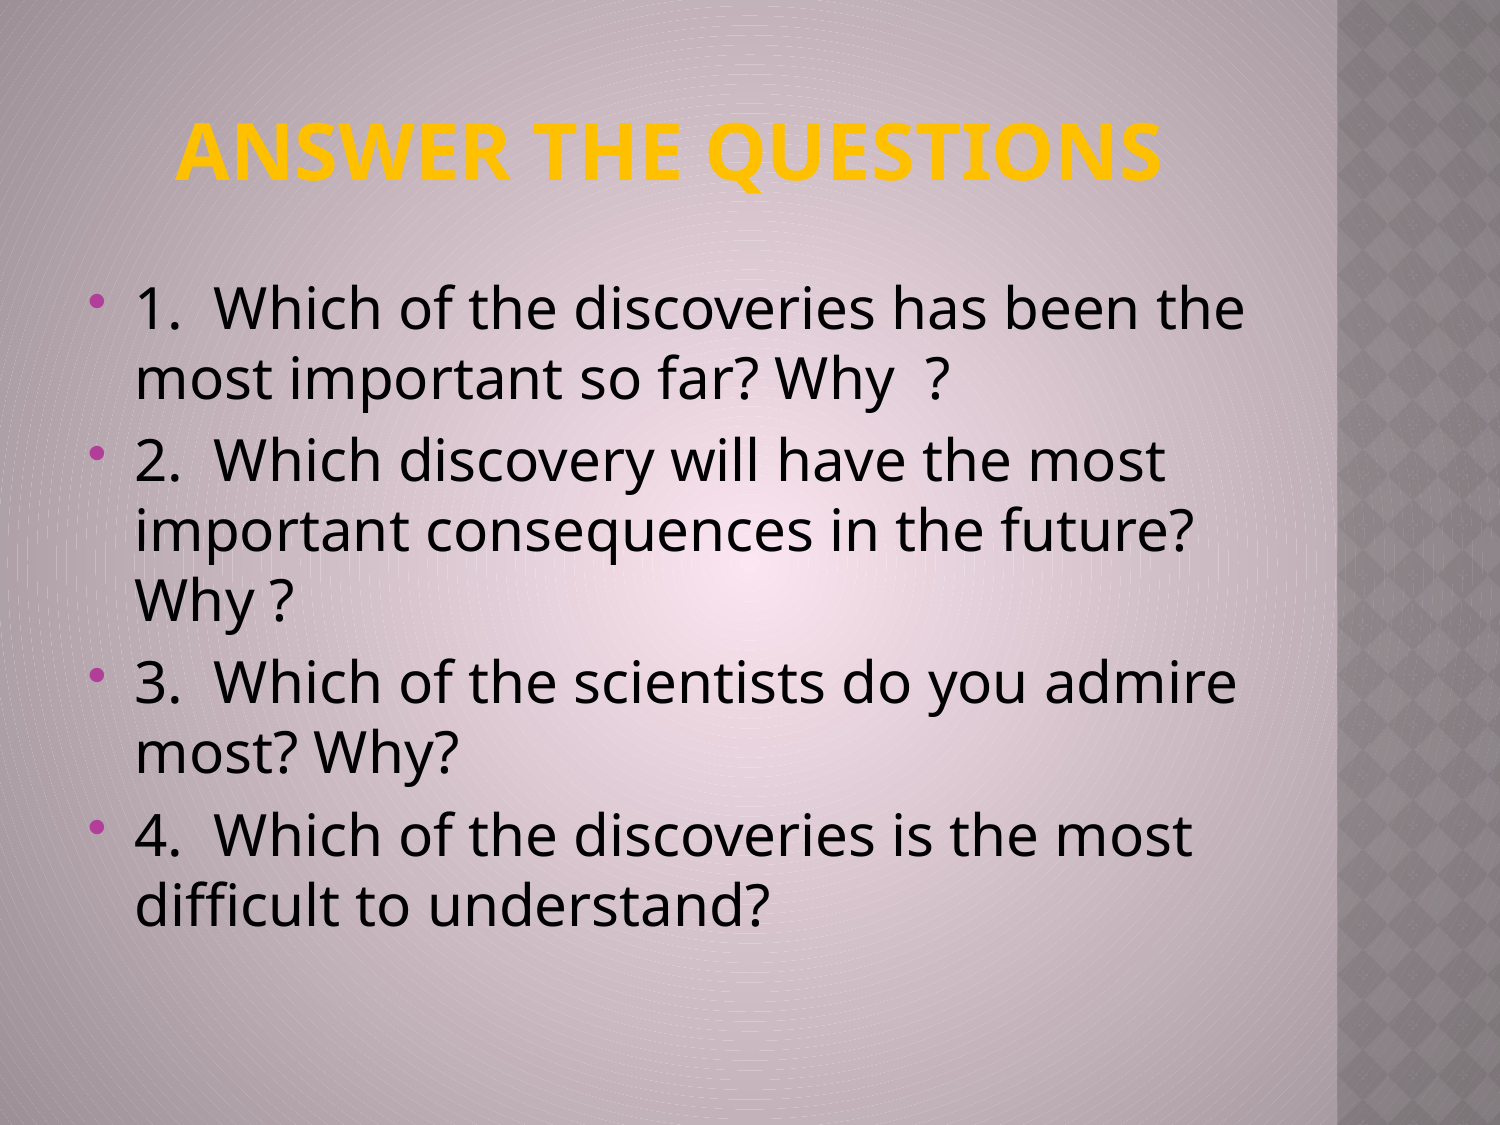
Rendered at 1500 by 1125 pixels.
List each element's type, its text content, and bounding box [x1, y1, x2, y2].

list 1. Which of the discoveries has been the most important so far? Why ? 2. Which discovery will have the most important consequences in the future? Why ? 3. Which of the scientists do you admire most? Why? 4. Which of the discoveries is the most difficult to understand? [75, 264, 1263, 1059]
title Answer the questions [76, 52, 1263, 197]
